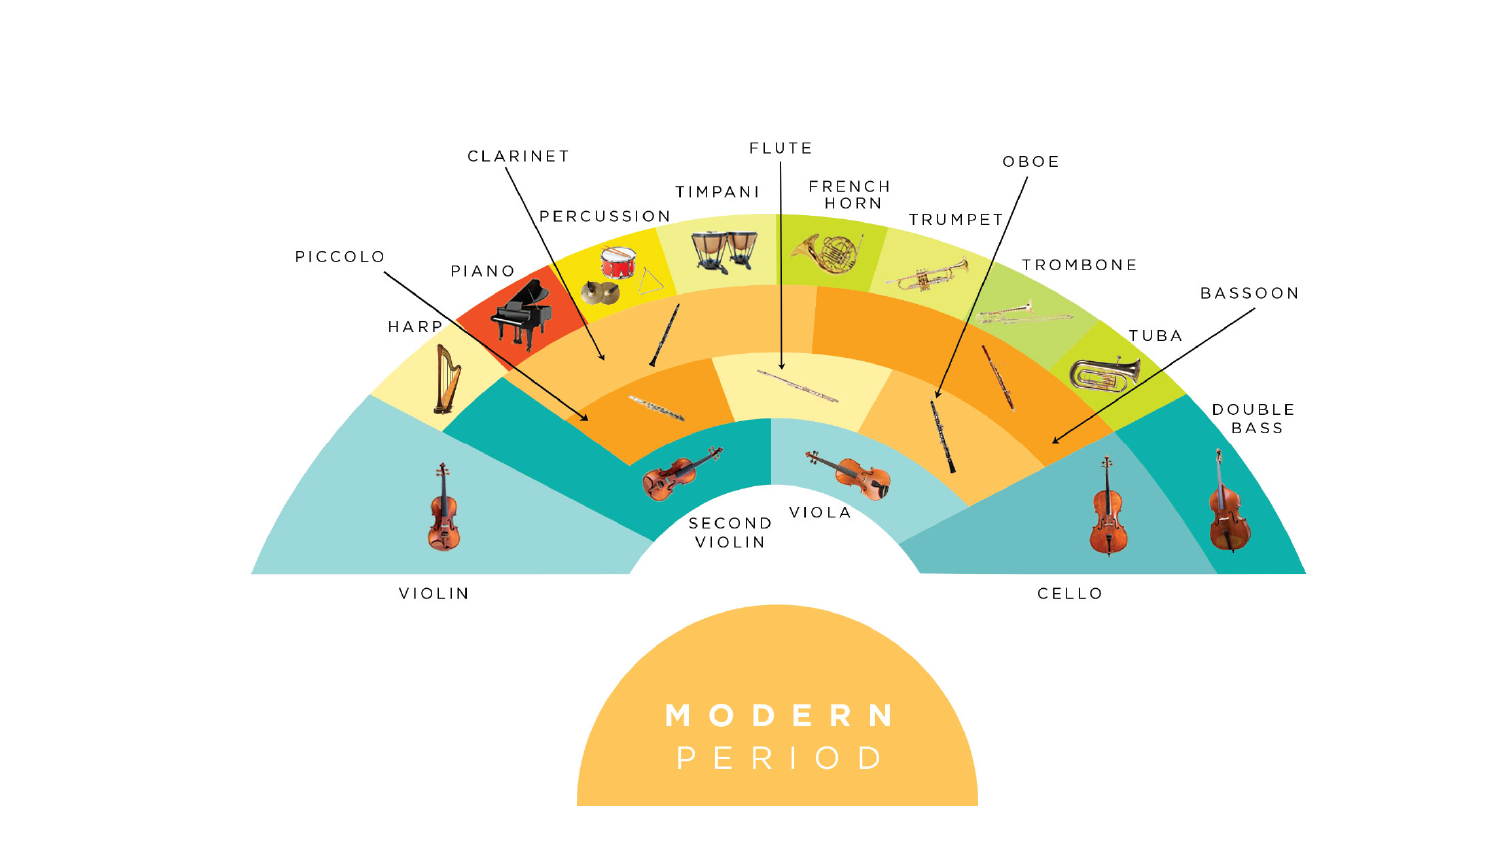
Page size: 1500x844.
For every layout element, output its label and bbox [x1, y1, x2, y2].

picture [234, 81, 1322, 807]
